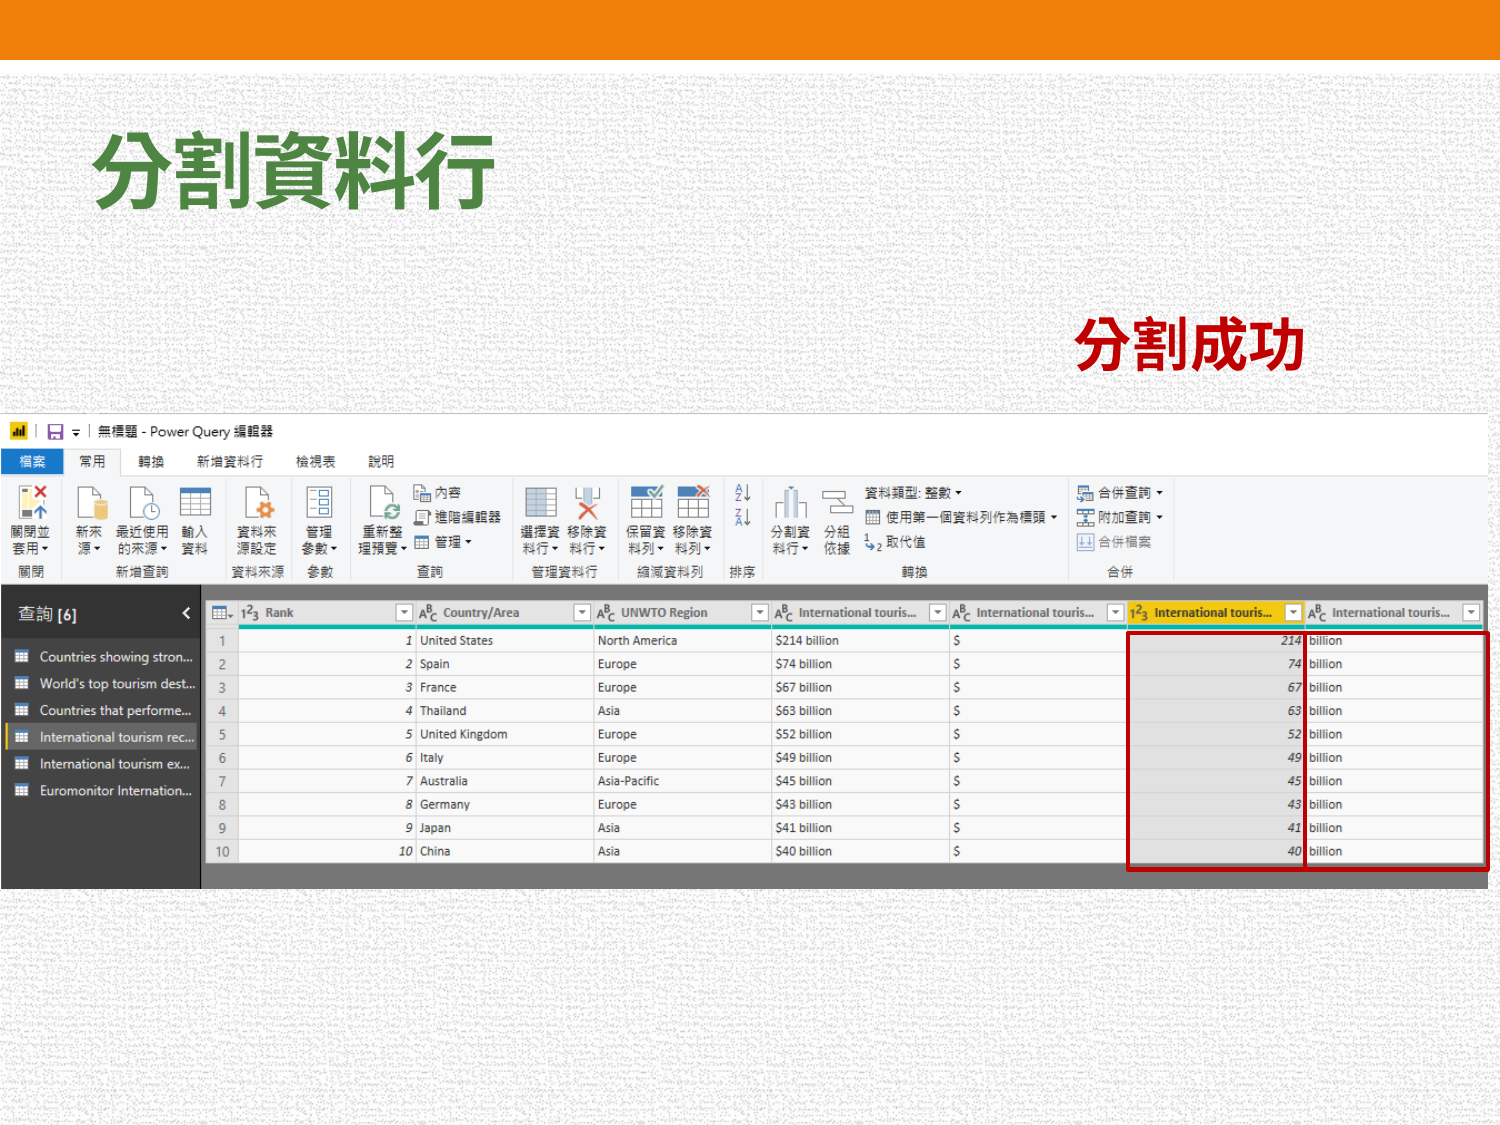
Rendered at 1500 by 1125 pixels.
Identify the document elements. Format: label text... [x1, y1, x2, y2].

title 分割資料行 [75, 87, 1425, 250]
picture [0, 413, 1488, 889]
text_box 分割成功 [1058, 300, 1322, 386]
